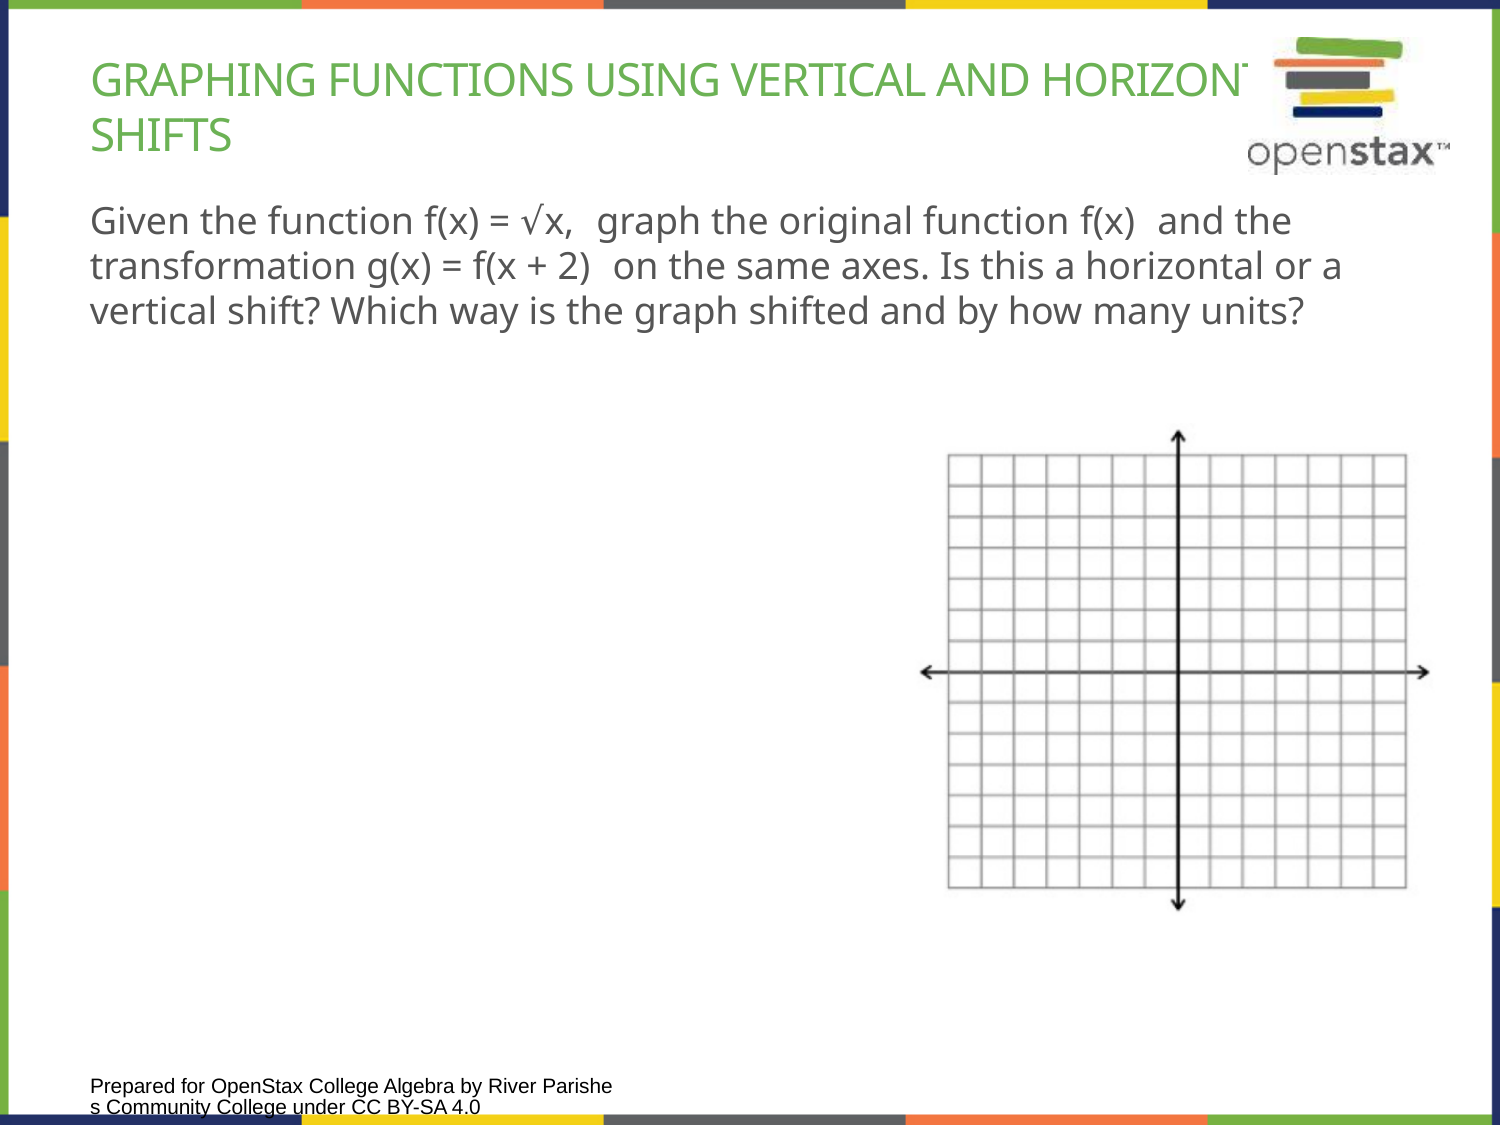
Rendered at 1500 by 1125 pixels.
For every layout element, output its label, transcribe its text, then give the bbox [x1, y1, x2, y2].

footer Prepared for OpenStax College Algebra by River Parishes Community College under CC BY-SA 4.0 [75, 1065, 638, 1112]
picture [0, 0, 1500, 1125]
text_box Given the function f(x) = √x, graph the original function f(x) and the transformation g(x) = f(x + 2) on the same axes. Is this a horizontal or a vertical shift? Which way is the graph shifted and by how many units? [74, 189, 1450, 339]
title Graphing Functions Using Vertical and Horizontal Shifts [75, 39, 1398, 189]
